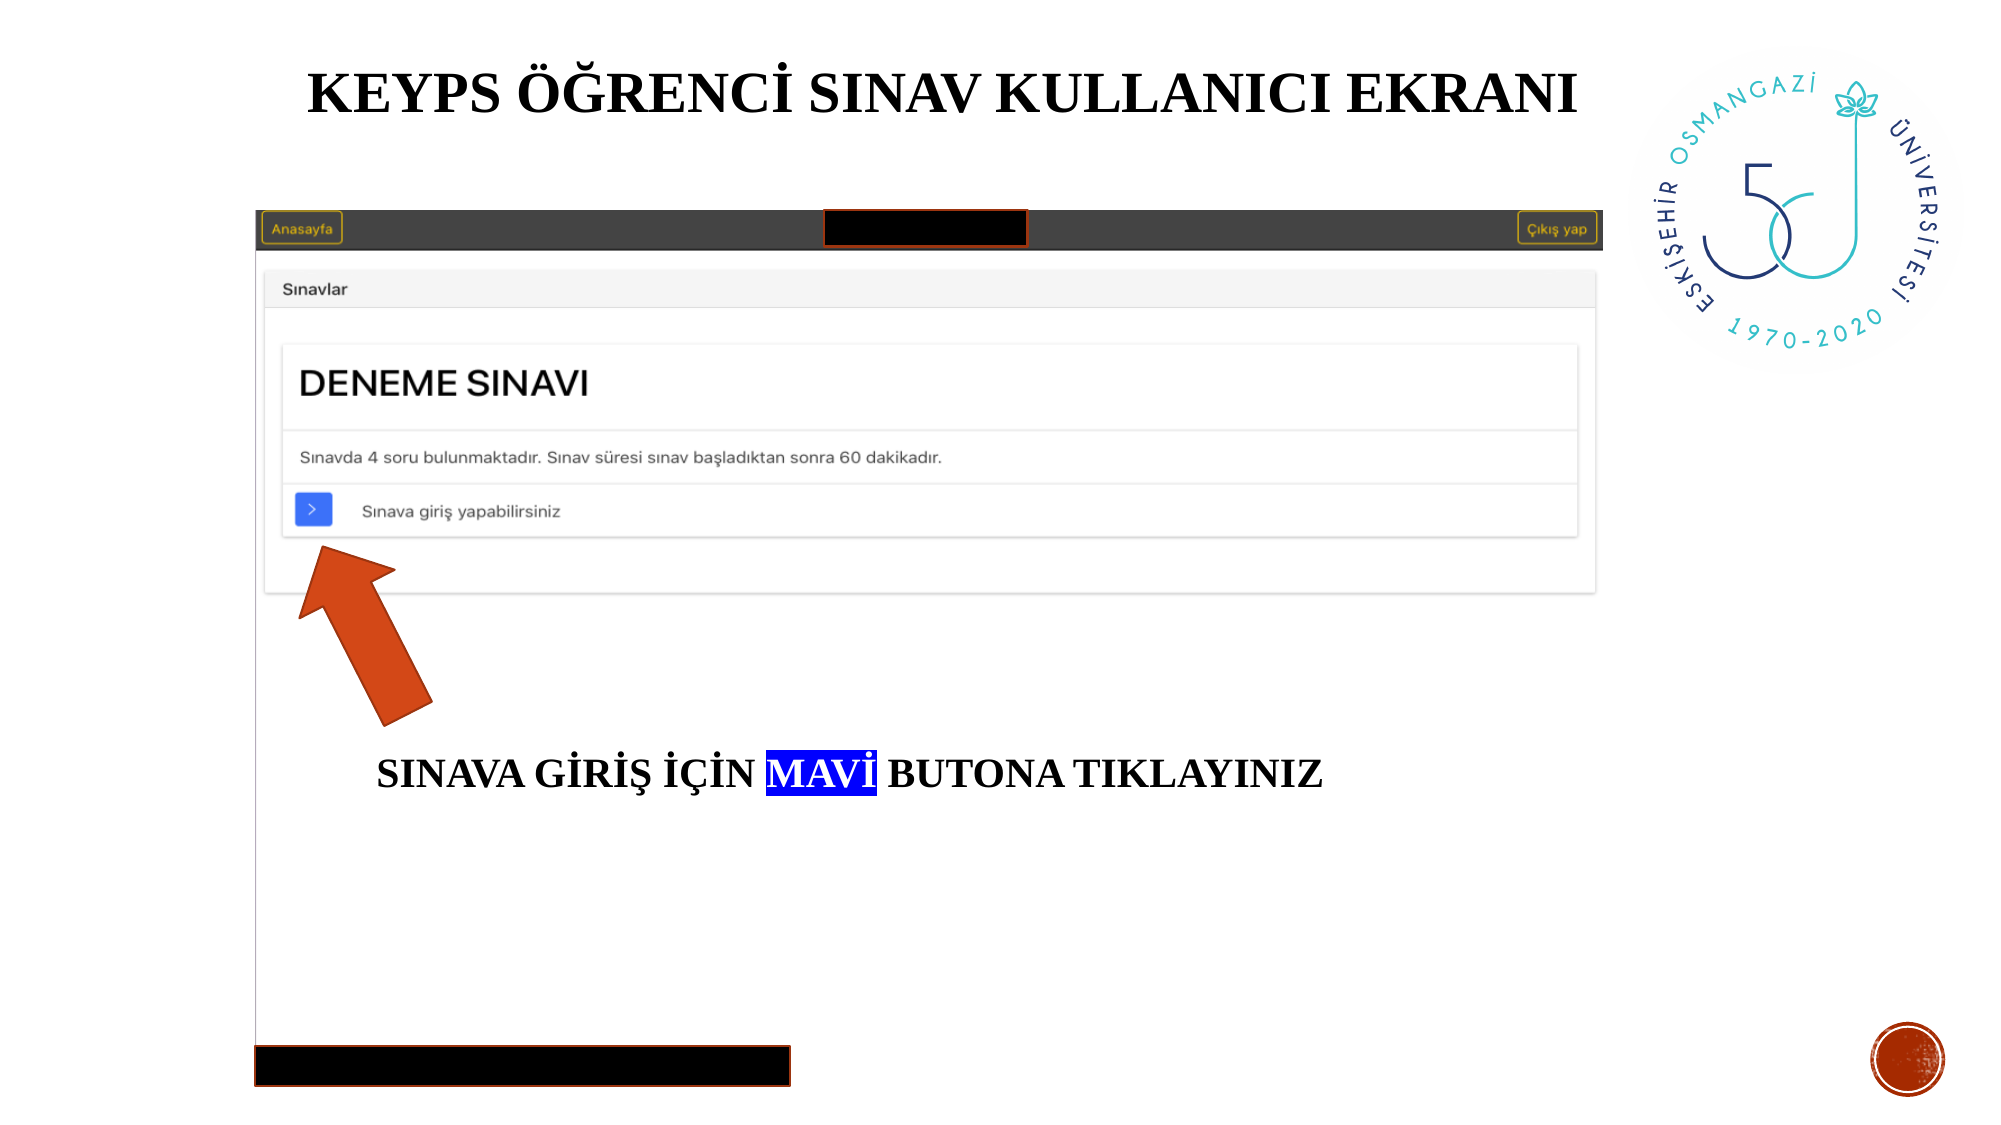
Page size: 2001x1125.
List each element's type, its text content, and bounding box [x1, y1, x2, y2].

text_box KEYPS ÖĞRENCİ SINAV KULLANICI EKRANI [293, 46, 1595, 132]
picture [1628, 46, 1964, 374]
picture [255, 210, 1603, 1085]
